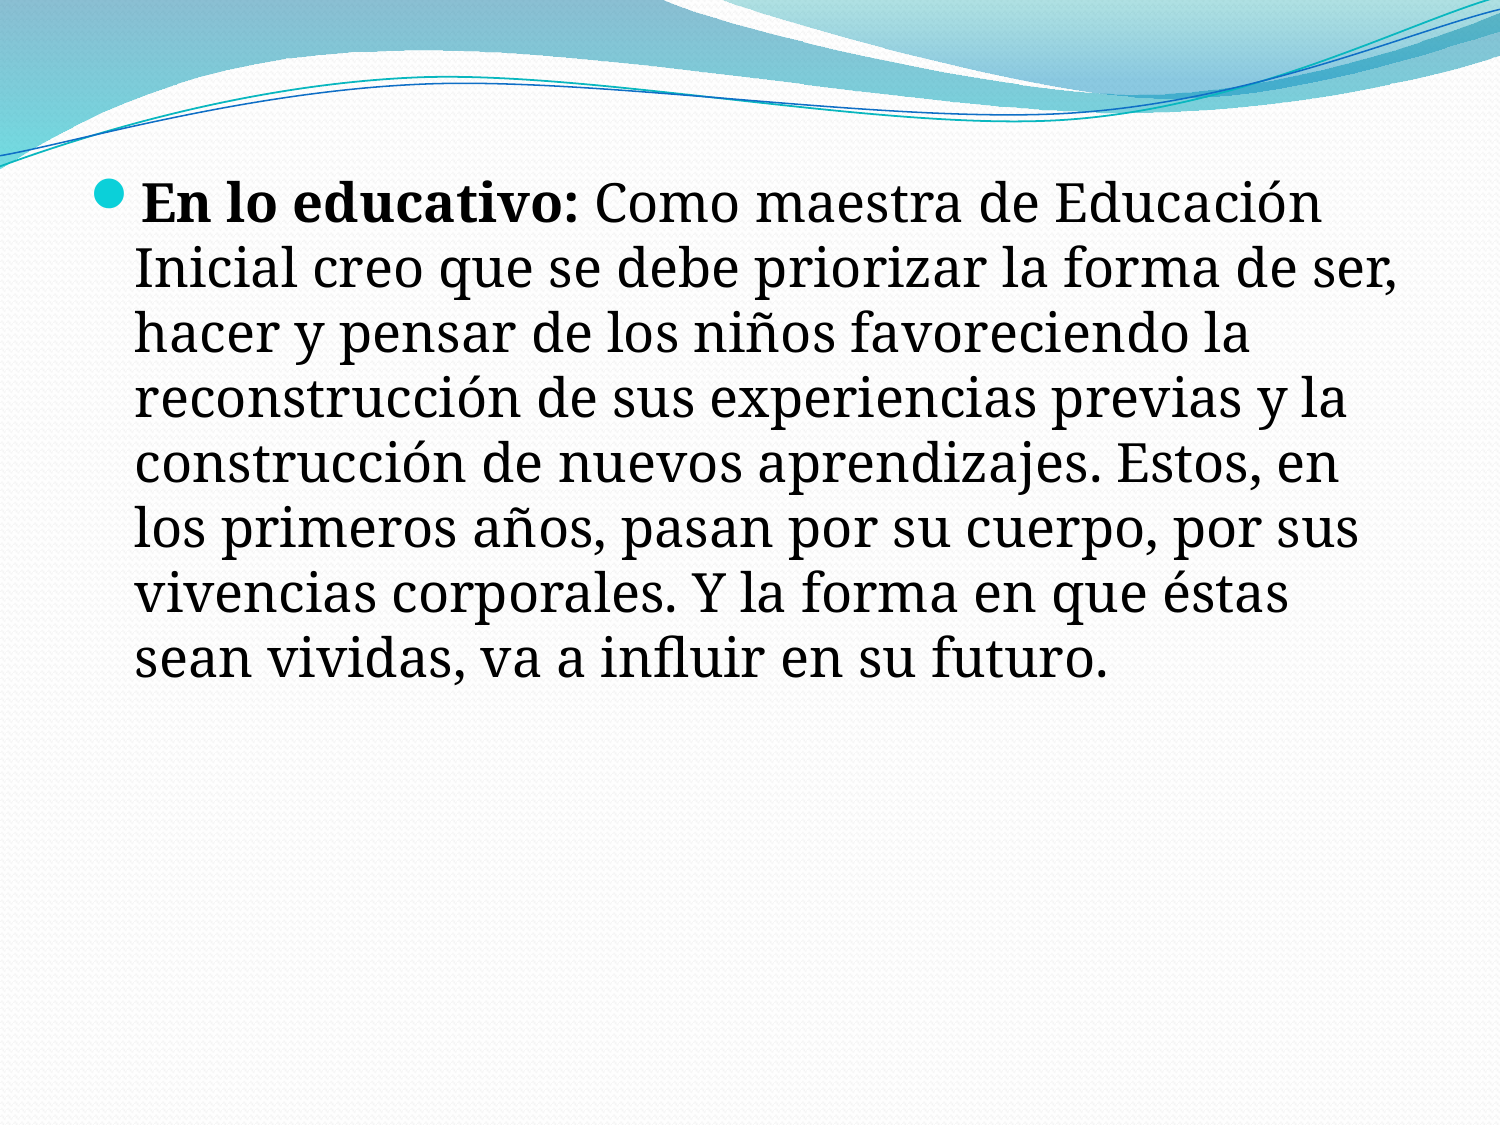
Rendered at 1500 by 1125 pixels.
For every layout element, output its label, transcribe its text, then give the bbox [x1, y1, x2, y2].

list En lo educativo: Como maestra de Educación Inicial creo que se debe priorizar la forma de ser, hacer y pensar de los niños favoreciendo la reconstrucción de sus experiencias previas y la construcción de nuevos aprendizajes. Estos, en los primeros años, pasan por su cuerpo, por sus vivencias corporales. Y la forma en que éstas sean vividas, va a influir en su futuro. [75, 160, 1425, 1038]
